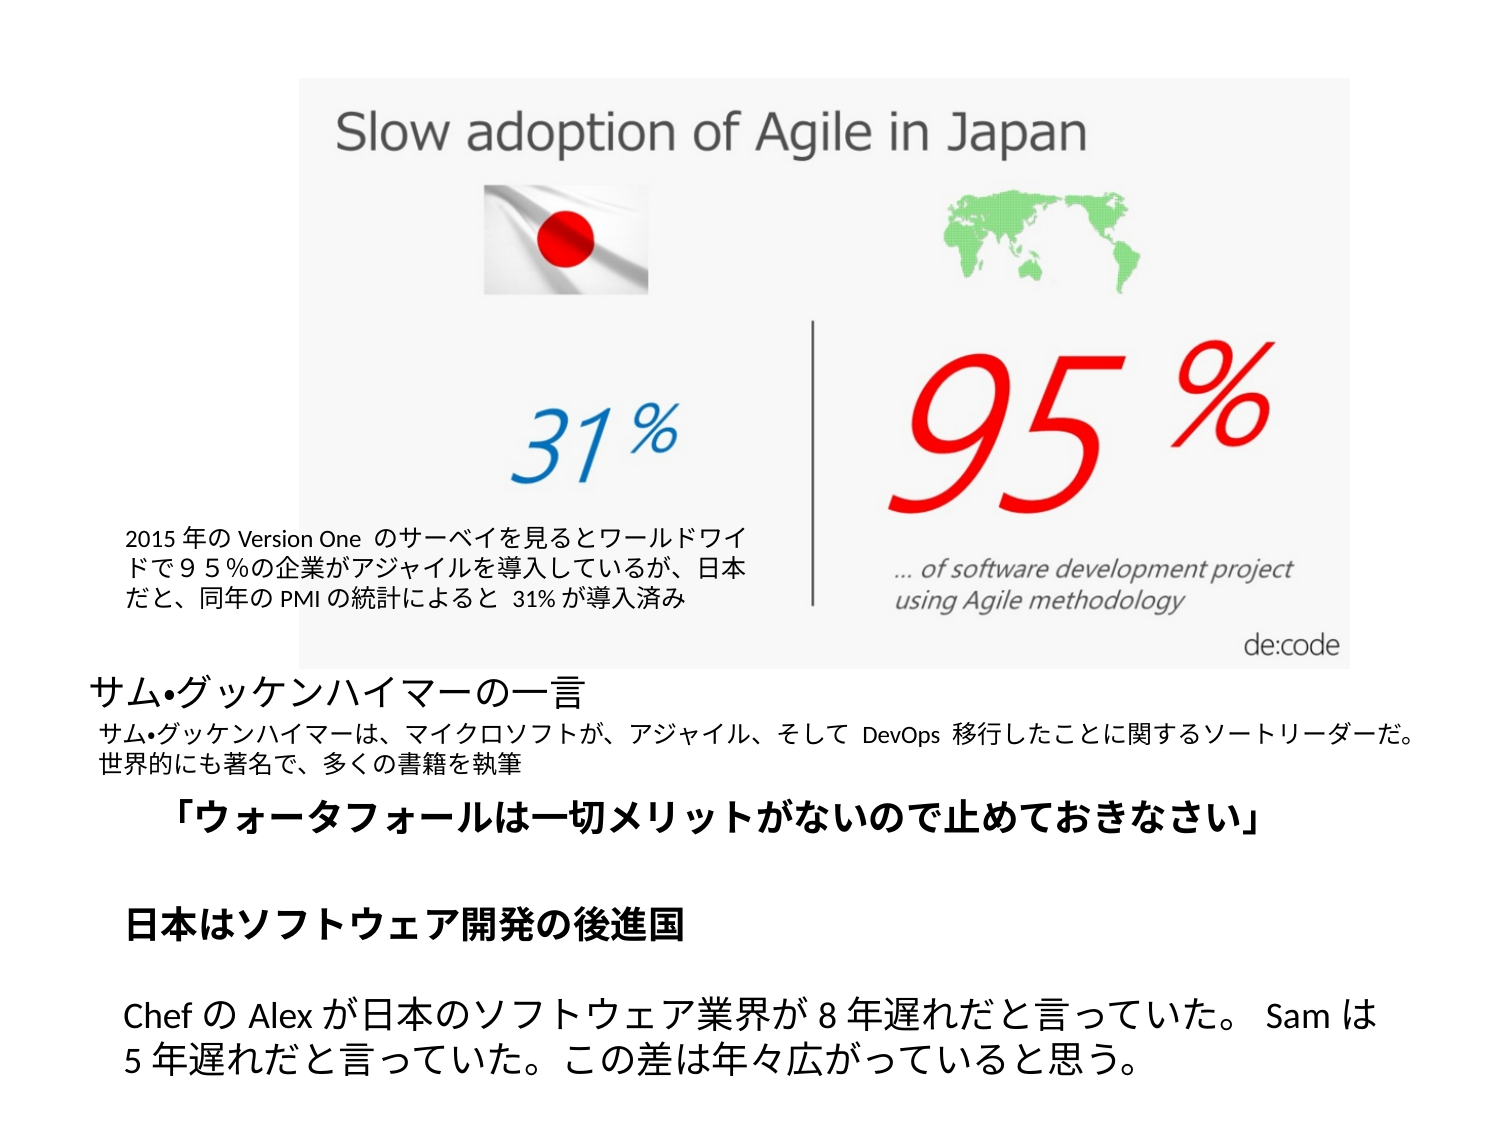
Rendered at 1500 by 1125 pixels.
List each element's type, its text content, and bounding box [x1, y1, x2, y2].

text_box 「ウォータフォールは一切メリットがないので止めておきなさい」 [88, 787, 1348, 847]
text_box サム・グッケンハイマーの一言 [74, 662, 602, 722]
text_box 日本はソフトウェア開発の後進国 ChefのAlexが日本のソフトウェア業界が8年遅れだと言っていた。Samは5年遅れだと言っていた。この差は年々広がっていると思う。 [108, 893, 1412, 1088]
text_box サム・グッケンハイマーは、マイクロソフトが、アジャイル、そして DevOps 移行したことに関するソートリーダーだ。世界的にも著名で、多くの書籍を執筆 [83, 711, 1451, 787]
picture [298, 77, 1350, 670]
text_box 2015年のVersion One のサーベイを見るとワールドワイドで９５％の企業がアジャイルを導入しているが、日本だと、同年のPMIの統計によると 31%が導入済み [110, 515, 293, 620]
